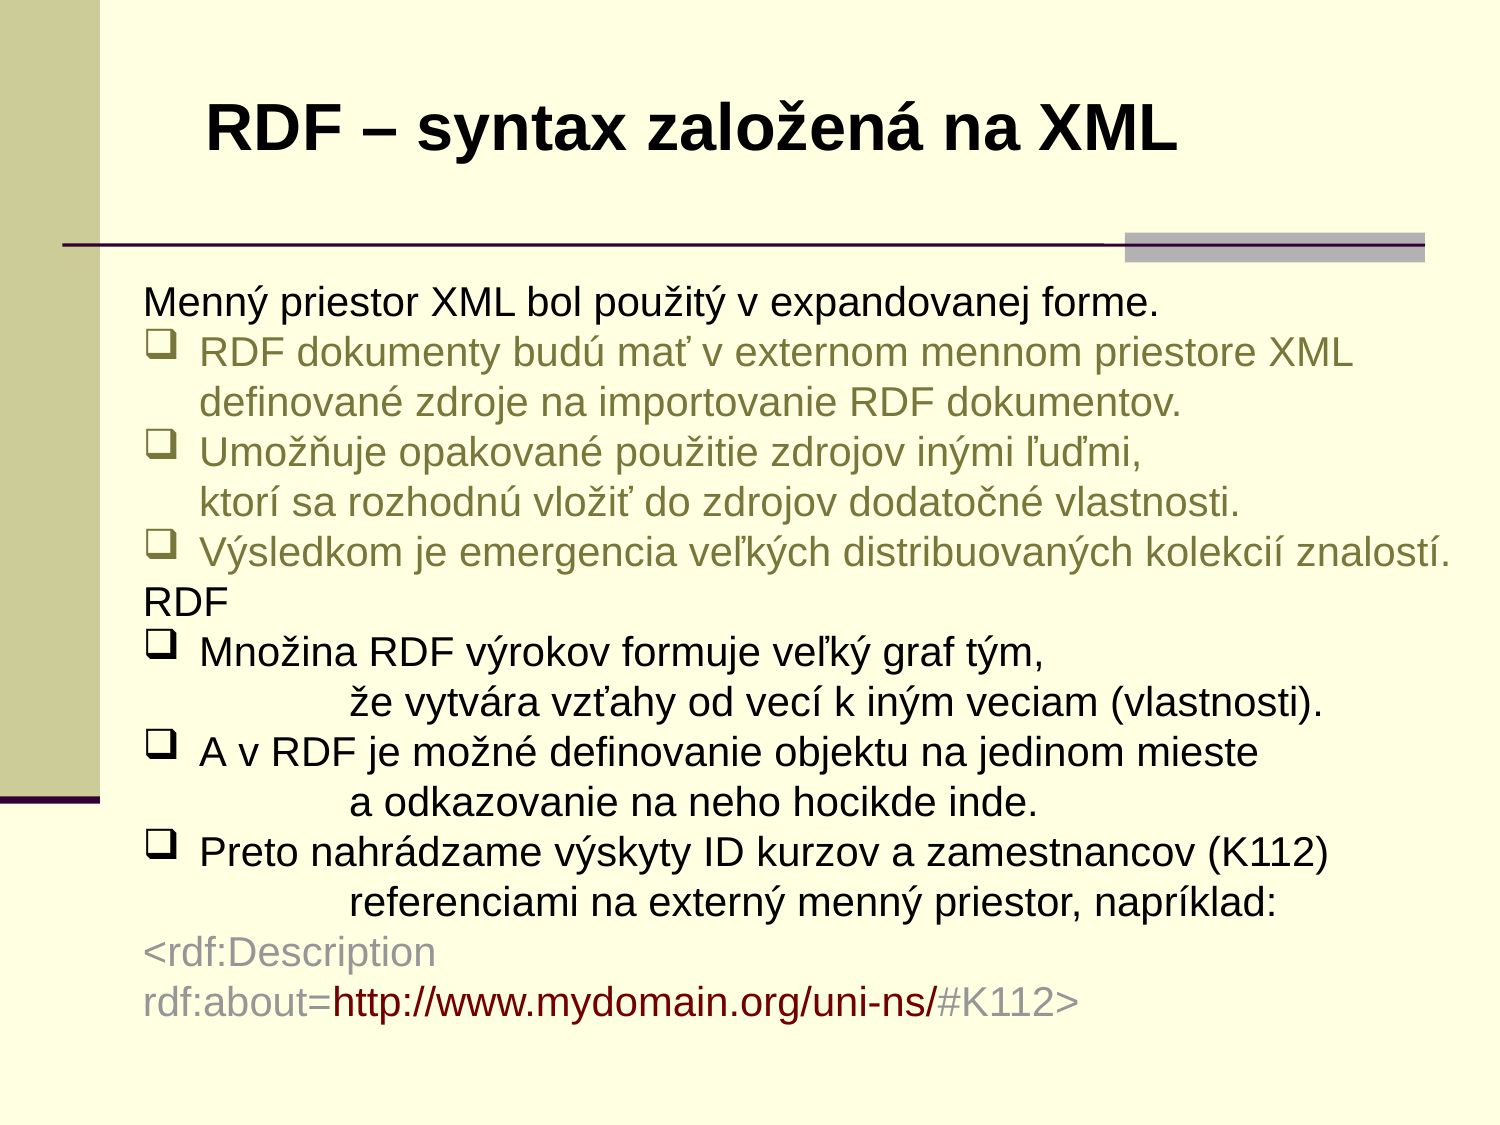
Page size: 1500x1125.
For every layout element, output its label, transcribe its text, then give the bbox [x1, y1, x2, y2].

text_box Menný priestor XML bol použitý v expandovanej forme. RDF dokumenty budú mať v externom mennom priestore XML definované zdroje na importovanie RDF dokumentov. Umožňuje opakované použitie zdrojov inými ľuďmi, ktorí sa rozhodnú vložiť do zdrojov dodatočné vlastnosti. Výsledkom je emergencia veľkých distribuovaných kolekcií znalostí. RDF Množina RDF výrokov formuje veľký graf tým, že vytvára vzťahy od vecí k iným veciam (vlastnosti). A v RDF je možné definovanie objektu na jedinom mieste a odkazovanie na neho hocikde inde. Preto nahrádzame výskyty ID kurzov a zamestnancov (K112) referenciami na externý menný priestor, napríklad: <rdf:Description rdf:about=http://www.mydomain.org/uni-ns/#K112> [128, 267, 1468, 1083]
text_box RDF – syntax založená na XML [190, 76, 1195, 172]
